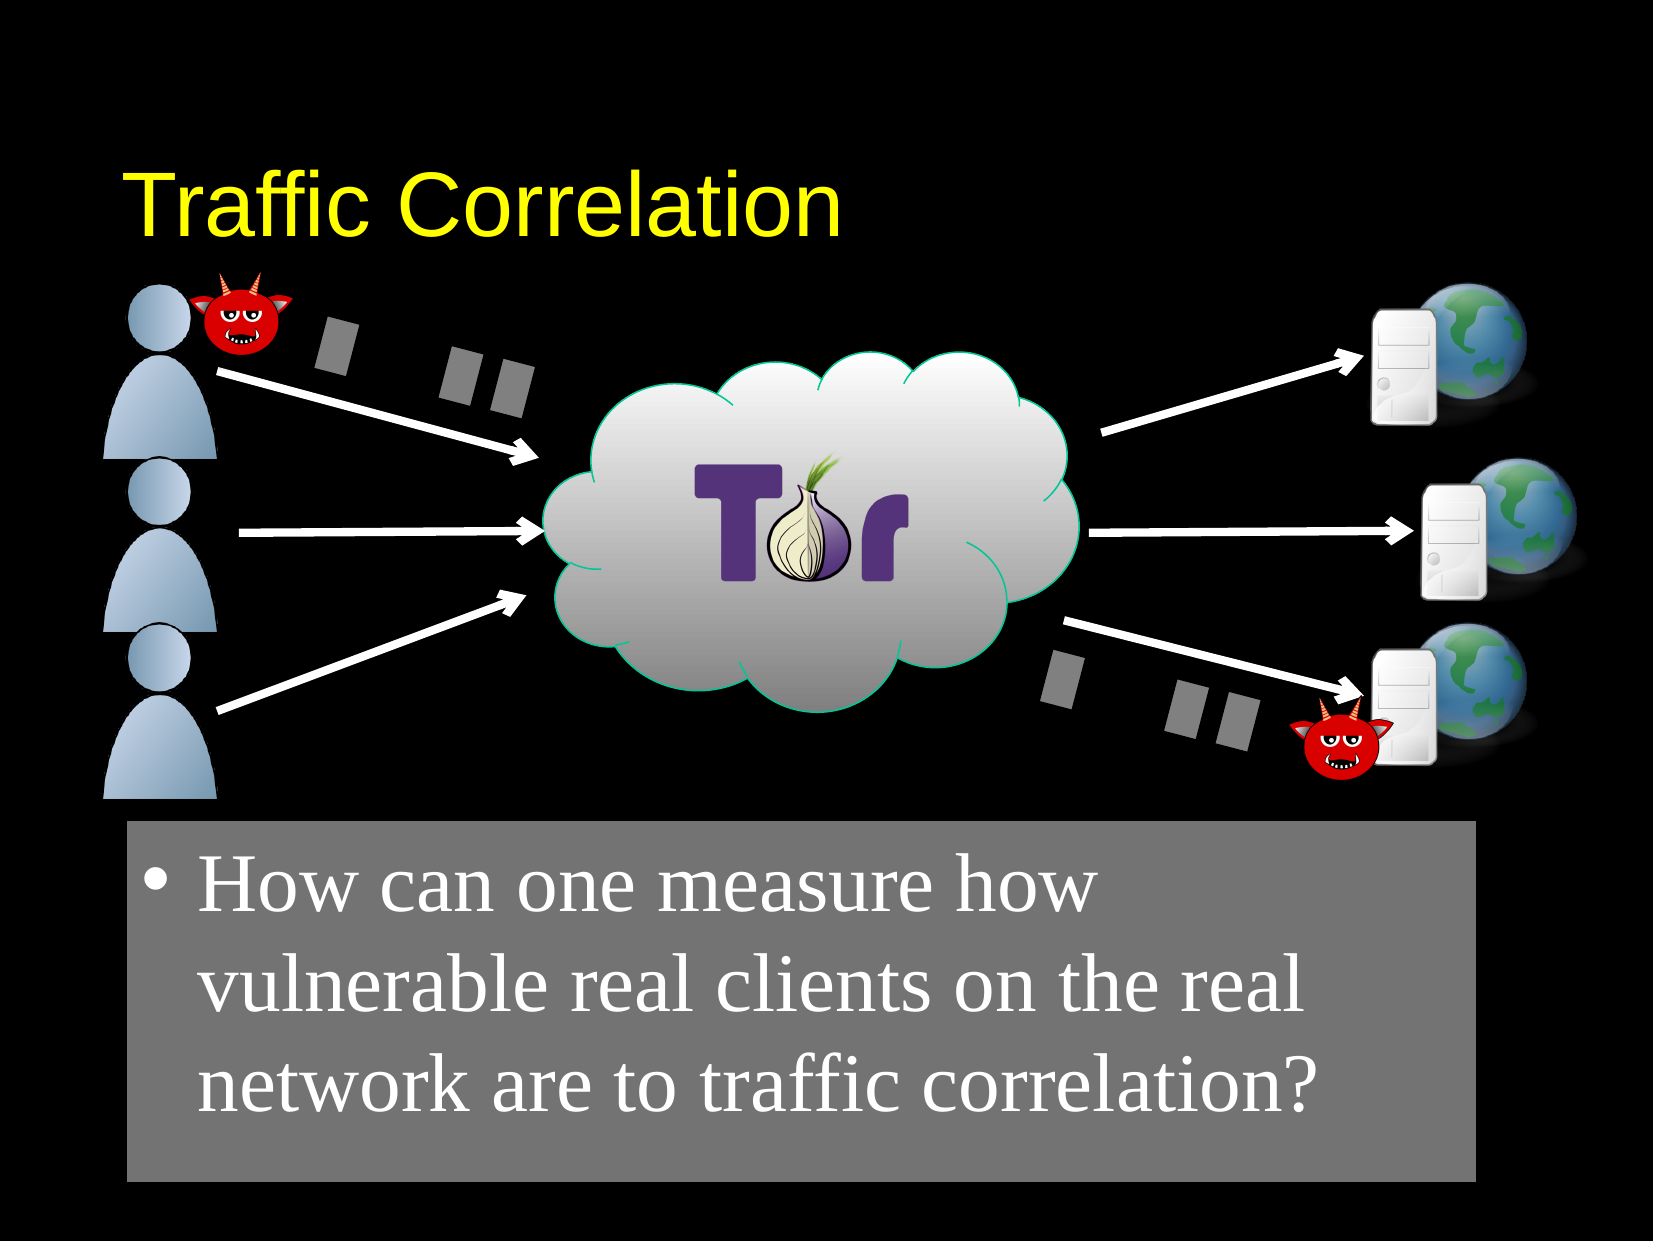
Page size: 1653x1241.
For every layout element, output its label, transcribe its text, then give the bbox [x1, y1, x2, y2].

picture [1413, 457, 1591, 604]
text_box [1101, 355, 1365, 434]
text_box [238, 530, 546, 534]
title Traffic Correlation [121, 102, 1532, 309]
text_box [1088, 530, 1415, 534]
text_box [1063, 619, 1365, 696]
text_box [216, 595, 527, 712]
picture [1288, 622, 1541, 798]
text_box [316, 338, 533, 397]
picture [688, 445, 917, 590]
picture [1363, 282, 1541, 429]
text_box [542, 351, 1080, 714]
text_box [1042, 671, 1258, 731]
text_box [216, 370, 540, 458]
picture [101, 270, 294, 800]
text_box How can one measure how vulnerable real clients on the real network are to traffic correlation? [126, 820, 1477, 1183]
